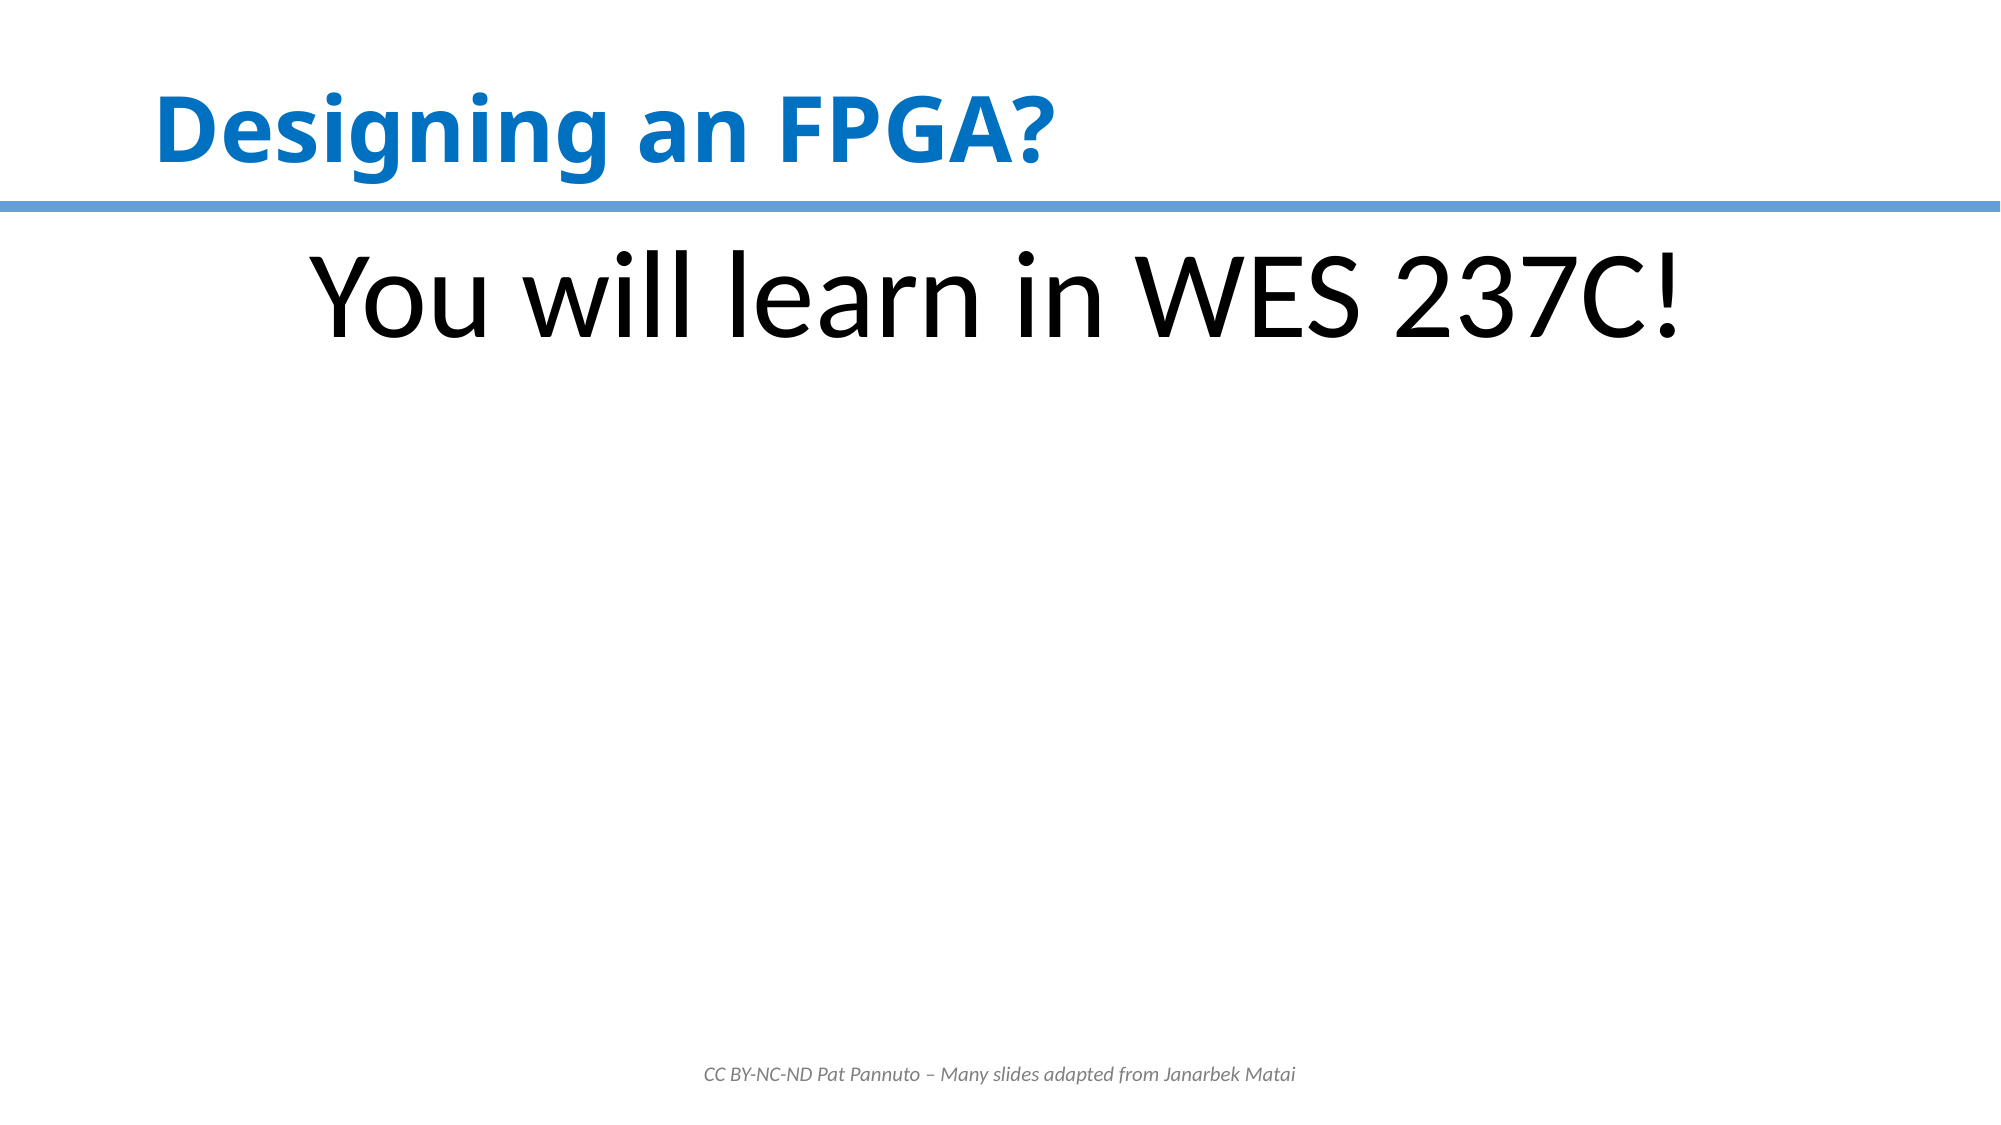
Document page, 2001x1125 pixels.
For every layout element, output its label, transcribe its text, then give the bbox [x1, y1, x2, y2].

list You will learn in WES 237C! [137, 222, 1863, 1014]
footer CC BY-NC-ND Pat Pannuto – Many slides adapted from Janarbek Matai [662, 1042, 1338, 1103]
title Designing an FPGA? [137, 59, 1863, 207]
